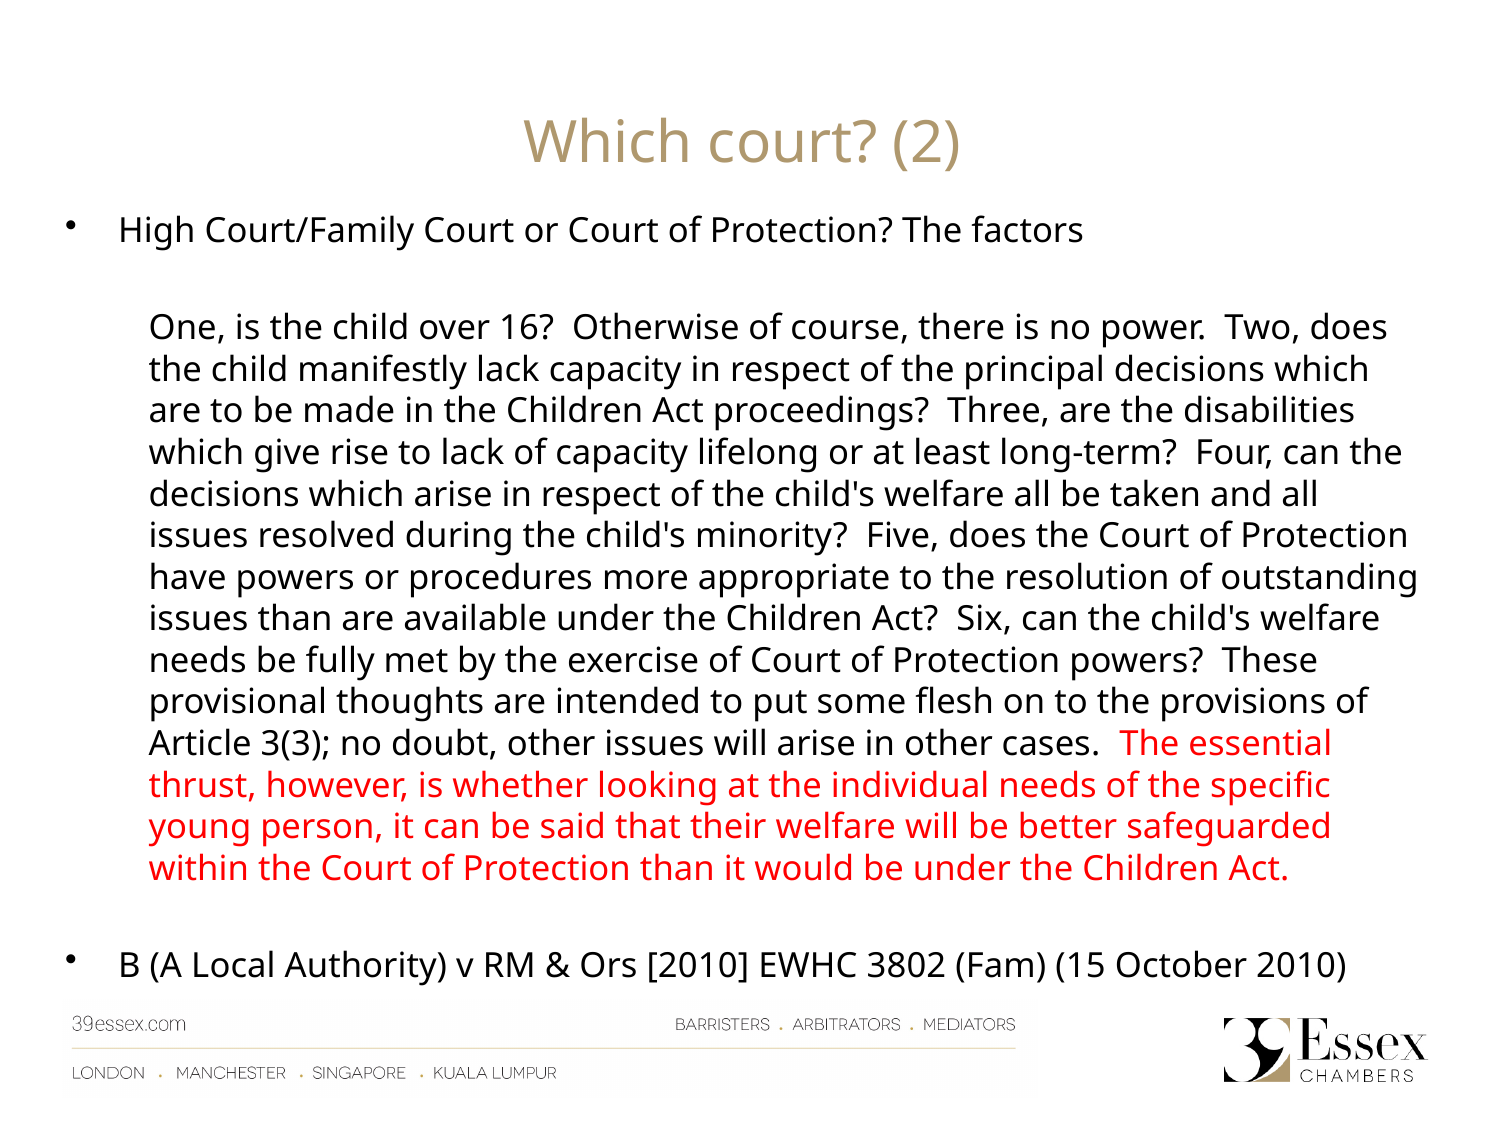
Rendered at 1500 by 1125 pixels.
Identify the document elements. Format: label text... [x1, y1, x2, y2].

picture [62, 999, 1038, 1098]
picture [1224, 1012, 1439, 1088]
list High Court/Family Court or Court of Protection? The factors One, is the child over 16? Otherwise of course, there is no power. Two, does the child manifestly lack capacity in respect of the principal decisions which are to be made in the Children Act proceedings? Three, are the disabilities which give rise to lack of capacity lifelong or at least long-term? Four, can the decisions which arise in respect of the child's welfare all be taken and all issues resolved during the child's minority? Five, does the Court of Protection have powers or procedures more appropriate to the resolution of outstanding issues than are available under the Children Act? Six, can the child's welfare needs be fully met by the exercise of Court of Protection powers? These provisional thoughts are intended to put some flesh on to the provisions of Article 3(3); no doubt, other issues will arise in other cases. The essential thrust, however, is whether looking at the individual needs of the specific young person, it can be said that their welfare will be better safeguarded within the Court of Protection than it would be under the Children Act. B (A Local Authority) v RM & Ors [2010] EWHC 3802 (Fam) (15 October 2010) [64, 207, 1424, 1012]
title Which court? (2) [74, 44, 1426, 233]
